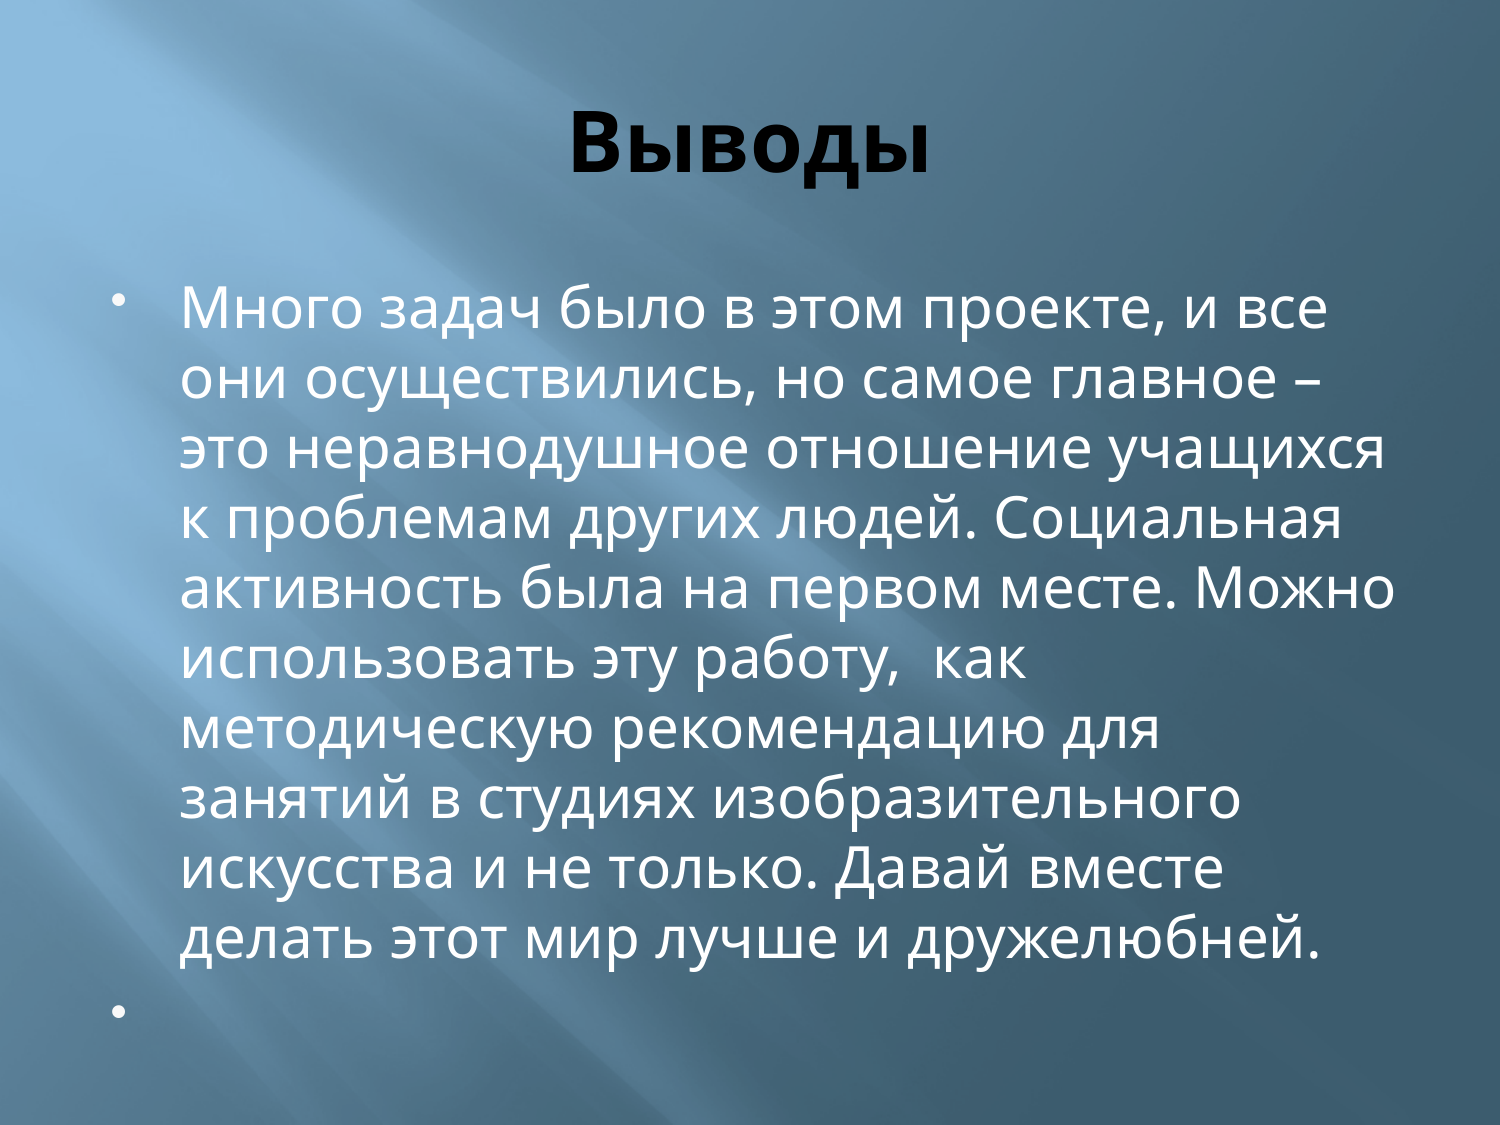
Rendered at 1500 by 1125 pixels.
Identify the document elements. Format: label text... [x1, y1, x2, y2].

title Выводы [75, 45, 1425, 233]
list Много задач было в этом проекте, и все они осуществились, но самое главное – это неравнодушное отношение учащихся к проблемам других людей. Социальная активность была на первом месте. Можно использовать эту работу, как методическую рекомендацию для занятий в студиях изобразительного искусства и не только. Давай вместе делать этот мир лучше и дружелюбней. [75, 262, 1425, 1035]
